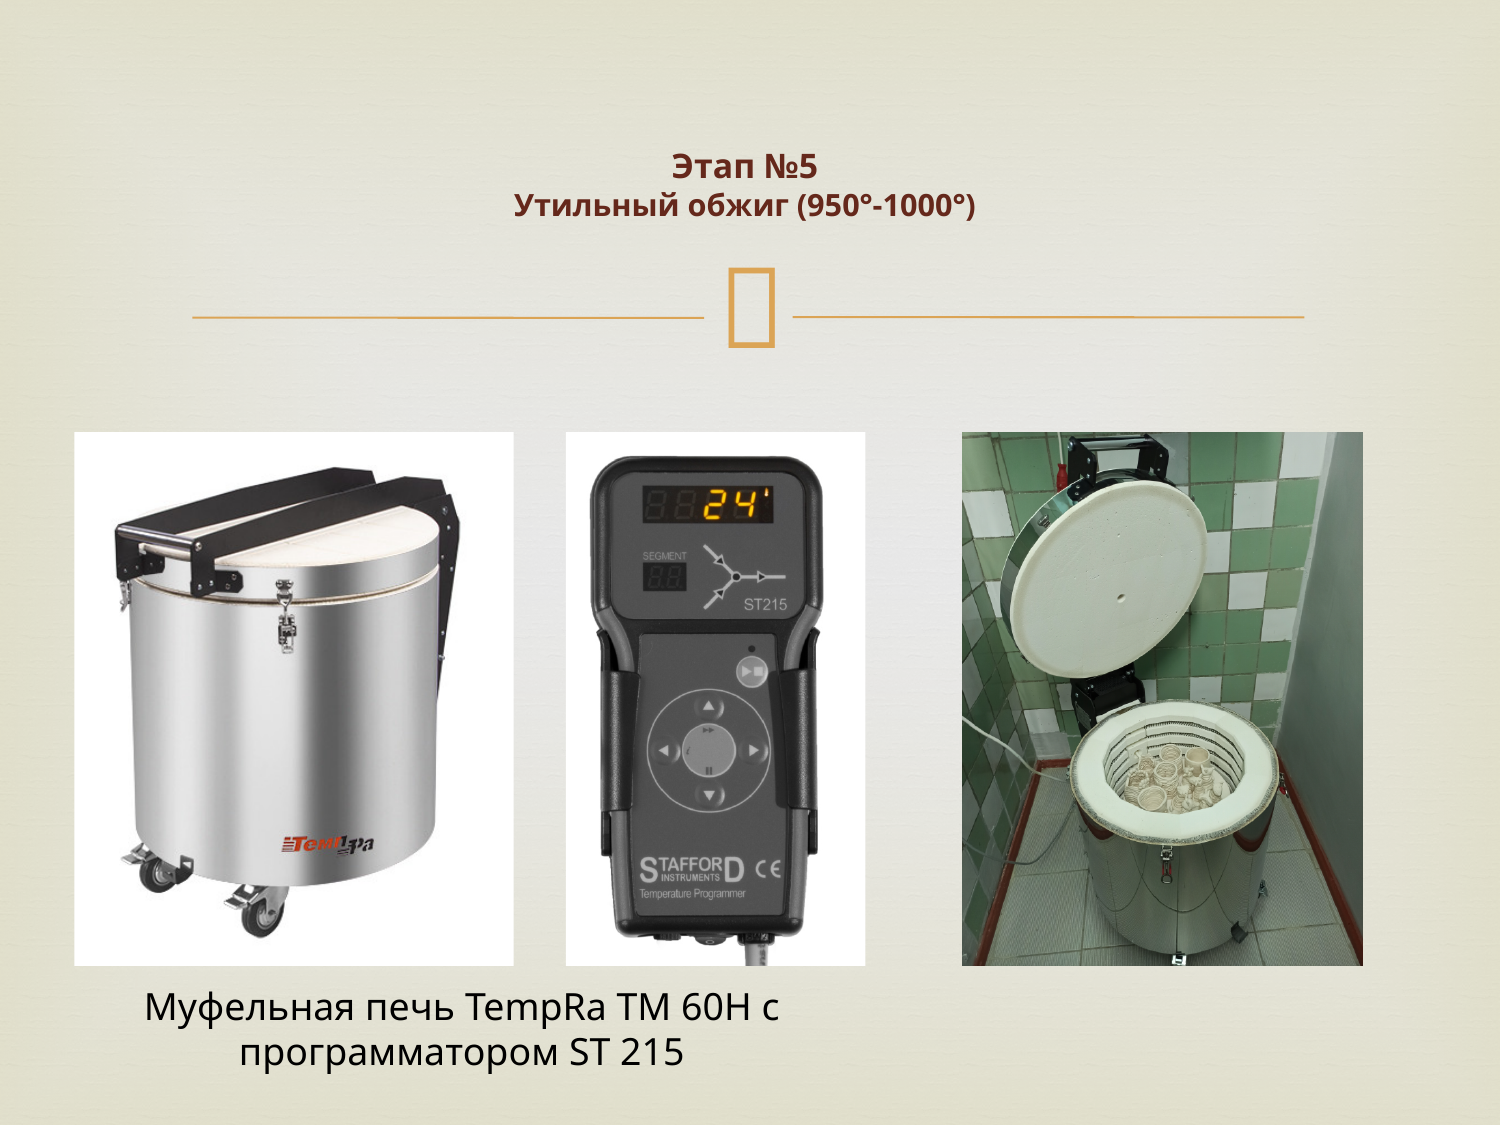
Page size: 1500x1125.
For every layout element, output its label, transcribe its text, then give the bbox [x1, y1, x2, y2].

picture [961, 431, 1363, 966]
picture [73, 431, 515, 966]
picture [565, 431, 866, 966]
text_box Муфельная печь TempRa TM 60H c программатором ST 215 [100, 975, 824, 1081]
title Этап №5 Утильный обжиг (950°-1000°) [36, 137, 1454, 263]
